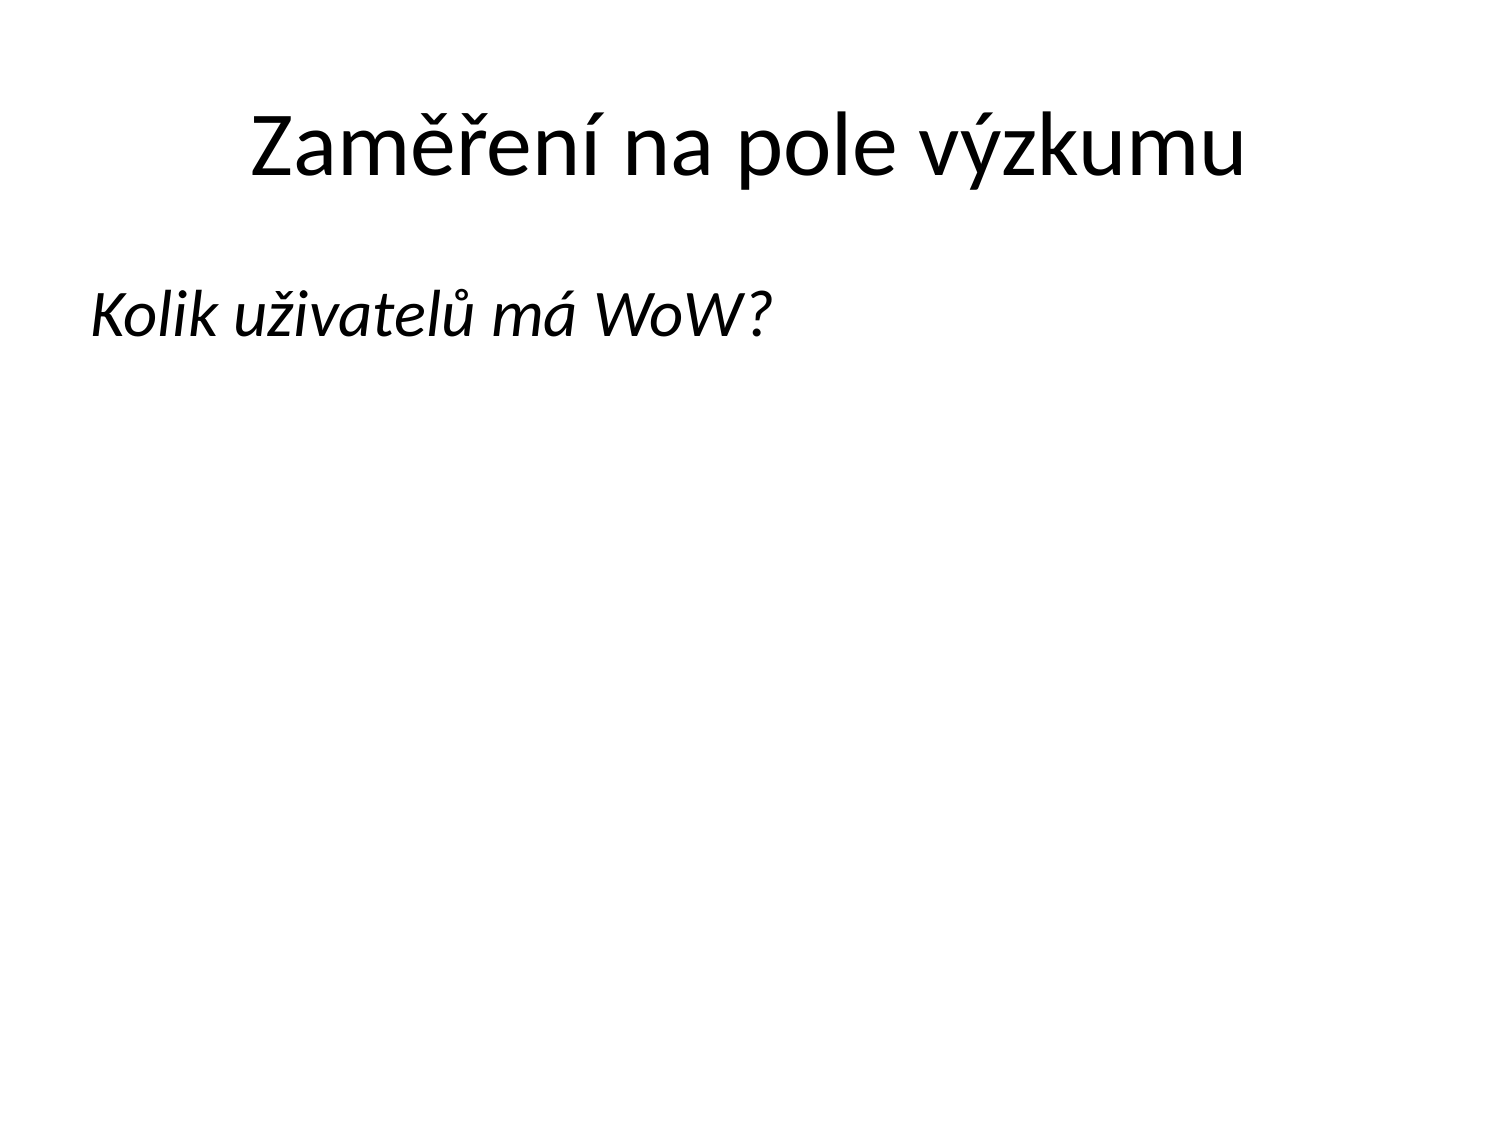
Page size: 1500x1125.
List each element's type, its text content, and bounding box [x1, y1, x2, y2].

title Zaměření na pole výzkumu [75, 45, 1425, 233]
list Kolik uživatelů má WoW? [75, 262, 1425, 1005]
